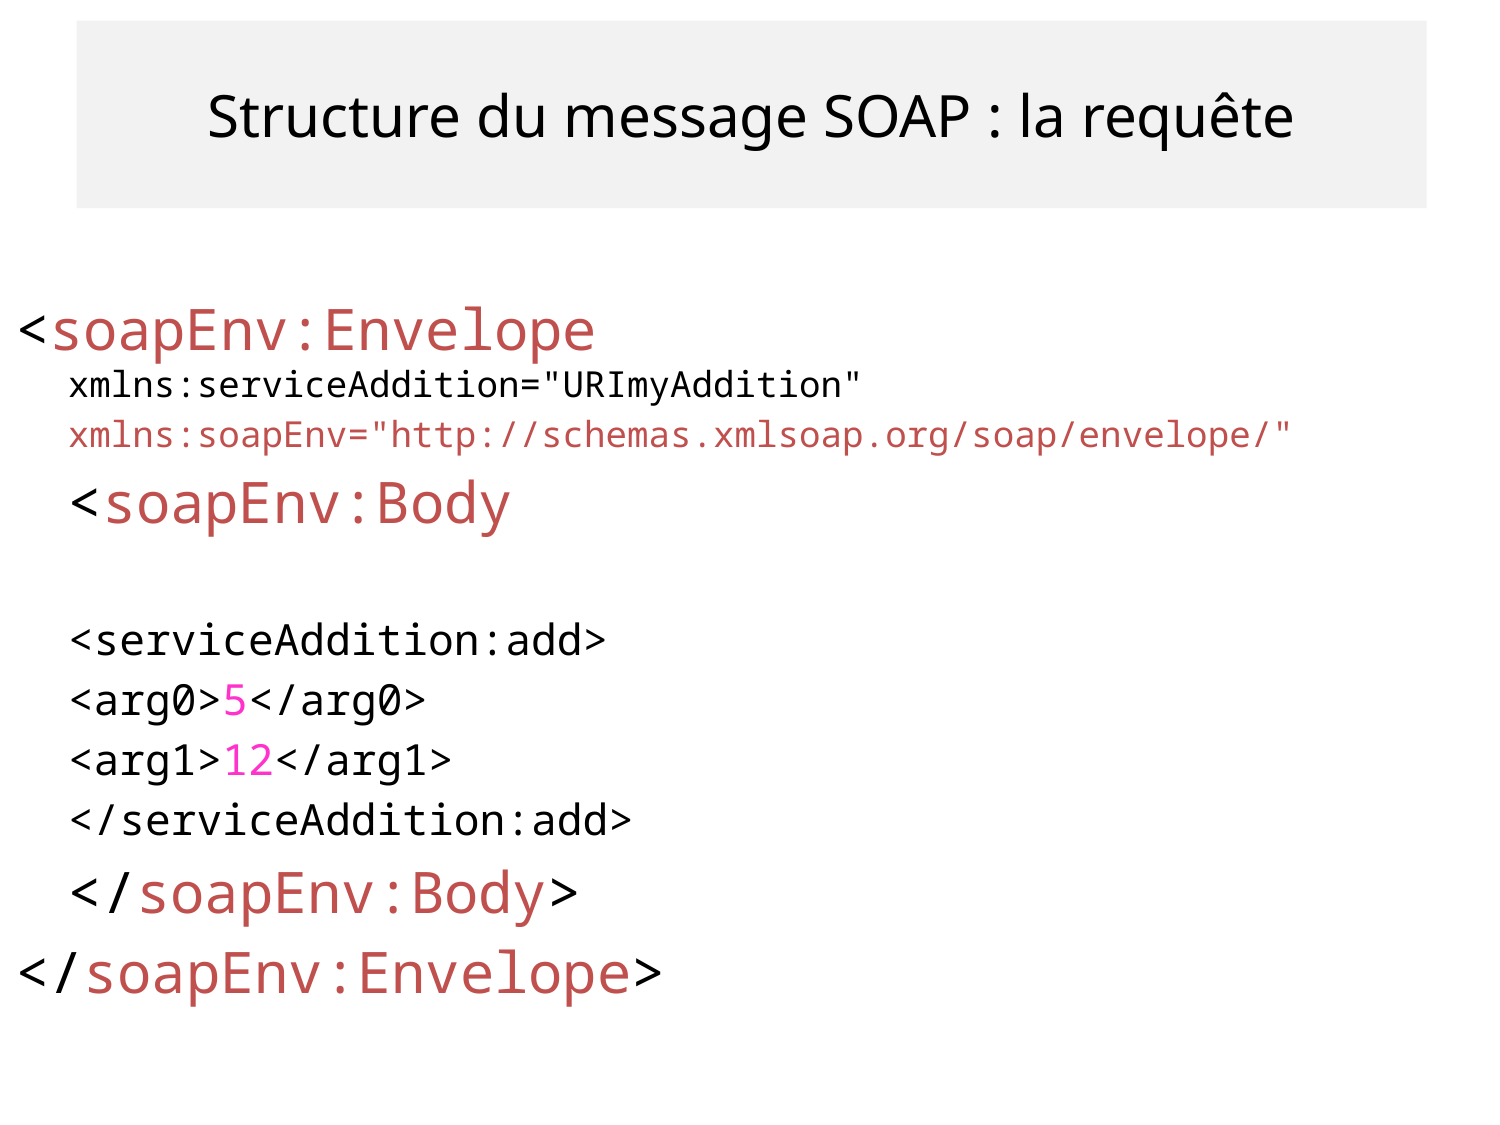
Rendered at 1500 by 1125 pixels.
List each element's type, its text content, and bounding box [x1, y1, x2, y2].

list <soapEnv:Envelope xmlns:serviceAddition="URImyAddition" xmlns:soapEnv="http://schemas.xmlsoap.org/soap/envelope/" <soapEnv:Body <serviceAddition:add> <arg0>5</arg0> <arg1>12</arg1> </serviceAddition:add> </soapEnv:Body> </soapEnv:Envelope> [0, 285, 1500, 1018]
title Structure du message SOAP : la requête [76, 20, 1427, 209]
